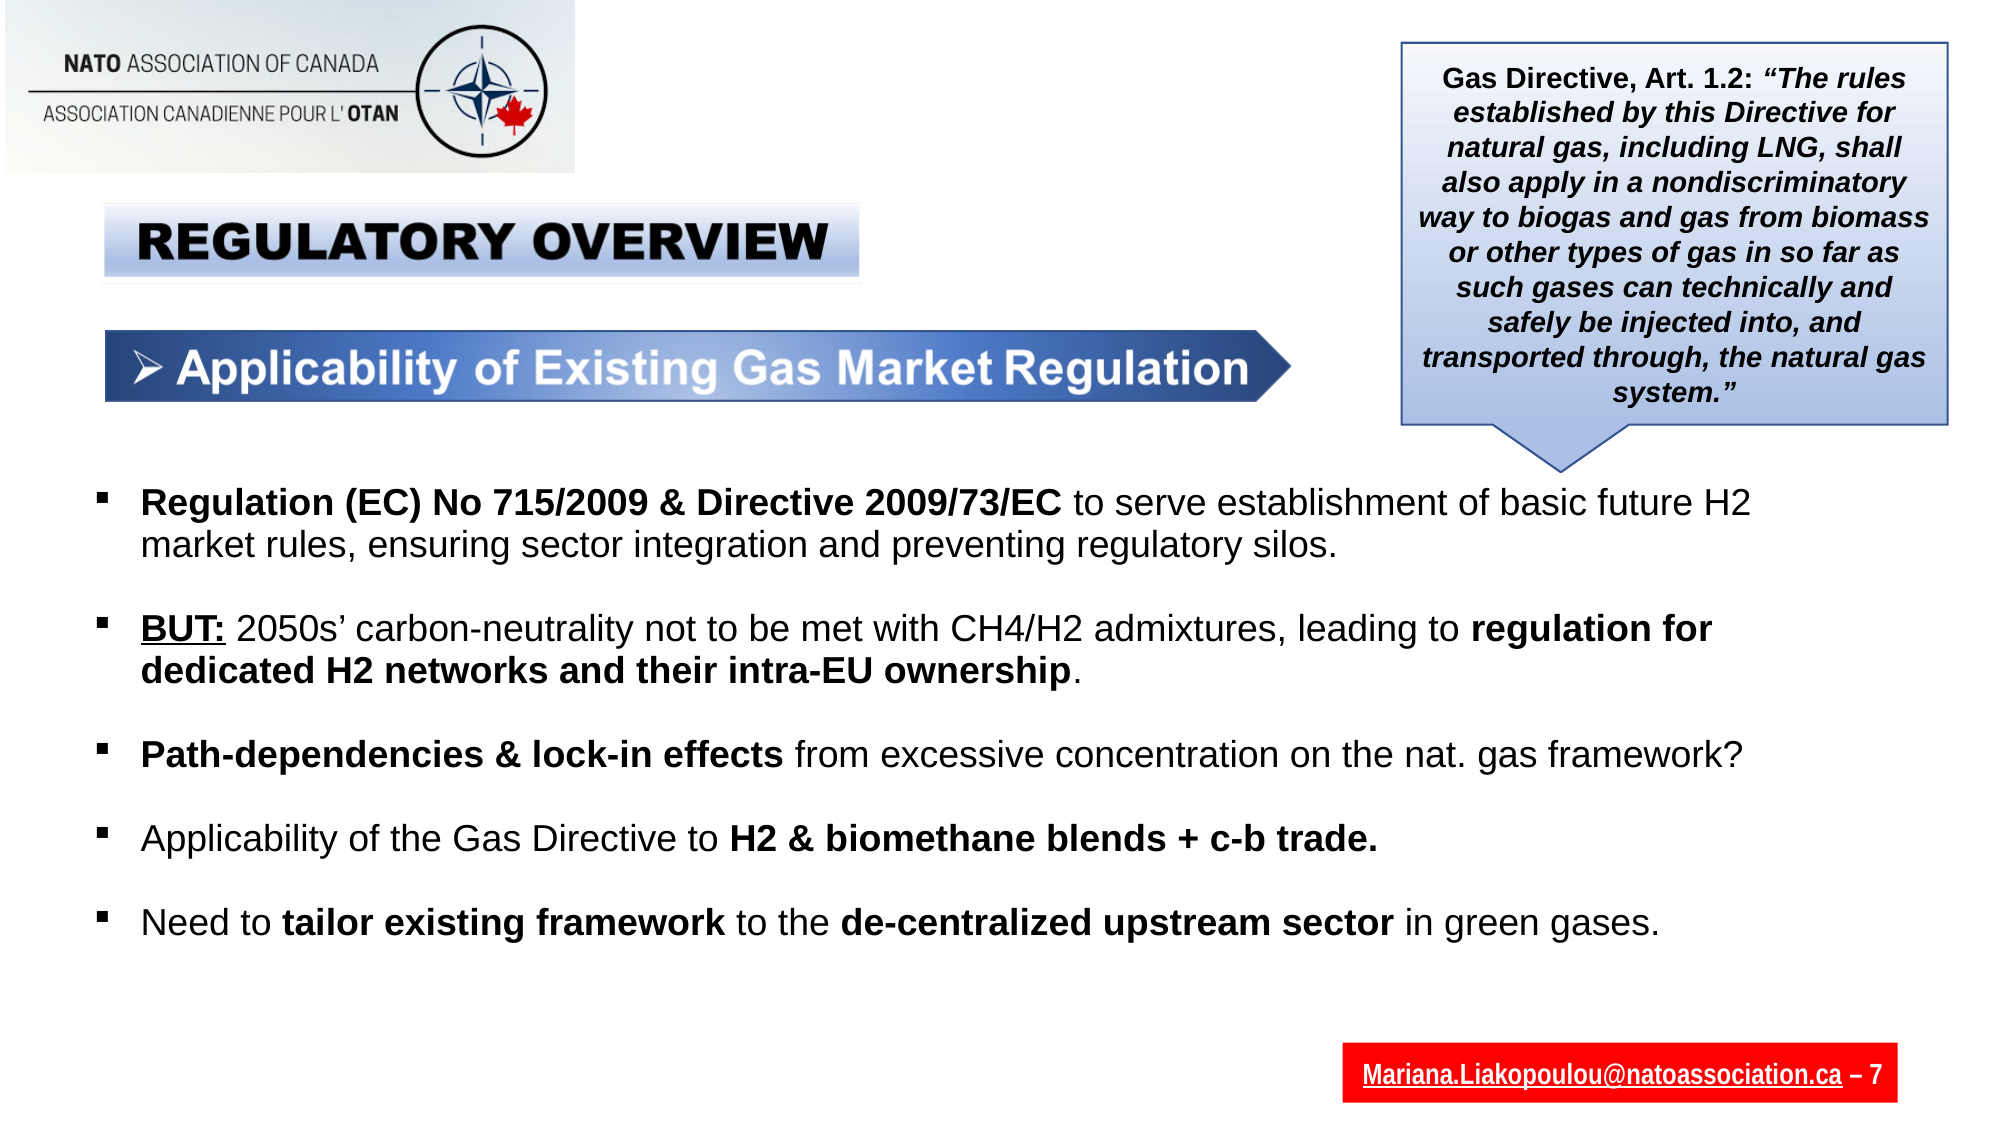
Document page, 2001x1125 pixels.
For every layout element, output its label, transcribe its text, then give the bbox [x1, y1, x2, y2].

text_box Gas Directive, Art. 1.2: “The rules established by this Directive for natural gas, including LNG, shall also apply in a nondiscriminatory way to biogas and gas from biomass or other types of gas in so far as such gases can technically and safely be injected into, and transported through, the natural gas system.” [1400, 41, 1949, 473]
picture [102, 322, 1292, 425]
picture [102, 196, 865, 303]
slide_number Mariana.Liakopoulou@natoassociation.ca – 7 [1342, 1042, 1898, 1103]
table_header Regulation (EC) No 715/2009 & Directive 2009/73/EC to serve establishment of basic future H2 market rules, ensuring sector integration and preventing regulatory silos. BUT: 2050s’ carbon-neutrality not to be met with CH4/H2 admixtures, leading to regulation for dedicated H2 networks and their intra-EU ownership. Path-dependencies & lock-in effects from excessive concentration on the nat. gas framework? Applicability of the Gas Directive to H2 & biomethane blends + c-b trade. Need to tailor existing framework to the de-centralized upstream sector in green gases. [80, 475, 1873, 999]
picture [4, 0, 575, 173]
